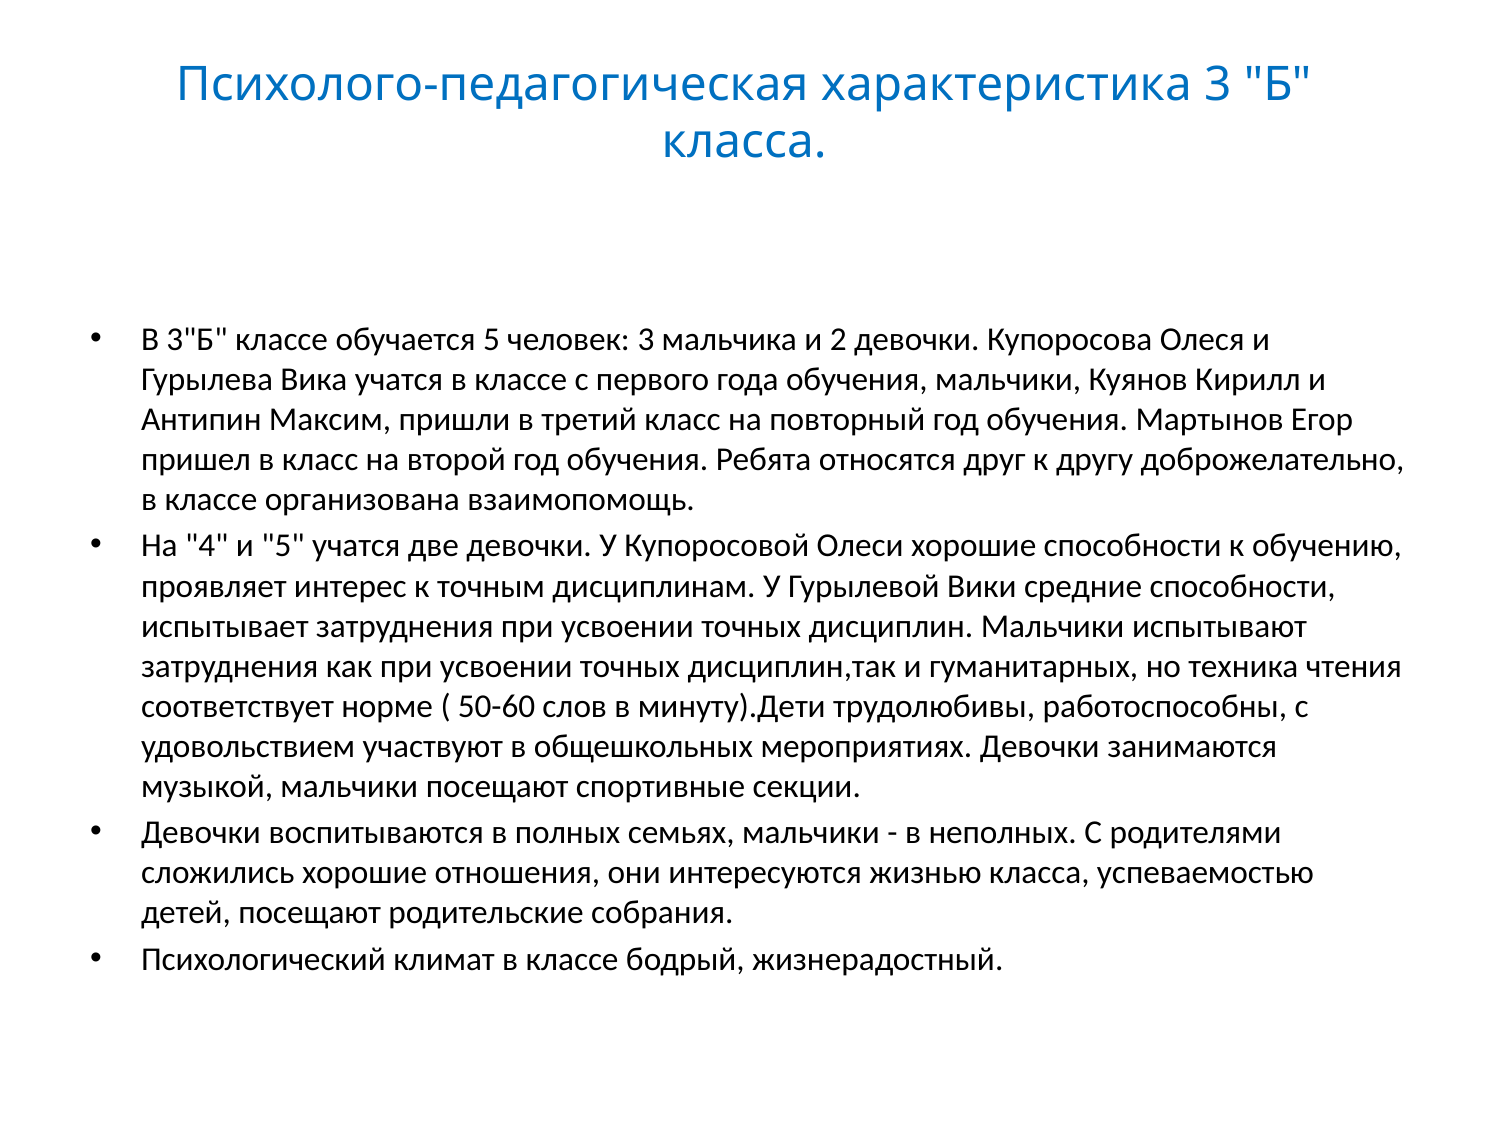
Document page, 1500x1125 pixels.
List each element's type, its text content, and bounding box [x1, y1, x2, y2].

title Психолого-педагогическая характеристика 3 "Б" класса. [123, 45, 1365, 233]
list В 3"Б" классе обучается 5 человек: 3 мальчика и 2 девочки. Купоросова Олеся и Гурылева Вика учатся в классе с первого года обучения, мальчики, Куянов Кирилл и Антипин Максим, пришли в третий класс на повторный год обучения. Мартынов Егор пришел в класс на второй год обучения. Ребята относятся друг к другу доброжелательно, в классе организована взаимопомощь. На "4" и "5" учатся две девочки. У Купоросовой Олеси хорошие способности к обучению, проявляет интерес к точным дисциплинам. У Гурылевой Вики средние способности, испытывает затруднения при усвоении точных дисциплин. Мальчики испытывают затруднения как при усвоении точных дисциплин,так и гуманитарных, но техника чтения соответствует норме ( 50-60 слов в минуту).Дети трудолюбивы, работоспособны, с удовольствием участвуют в общешкольных мероприятиях. Девочки занимаются музыкой, мальчики посещают спортивные секции. Девочки воспитываются в полных семьях, мальчики - в неполных. С родителями сложились хорошие отношения, они интересуются жизнью класса, успеваемостью детей, посещают родительские собрания. Психологический климат в классе бодрый, жизнерадостный. [75, 262, 1425, 1005]
